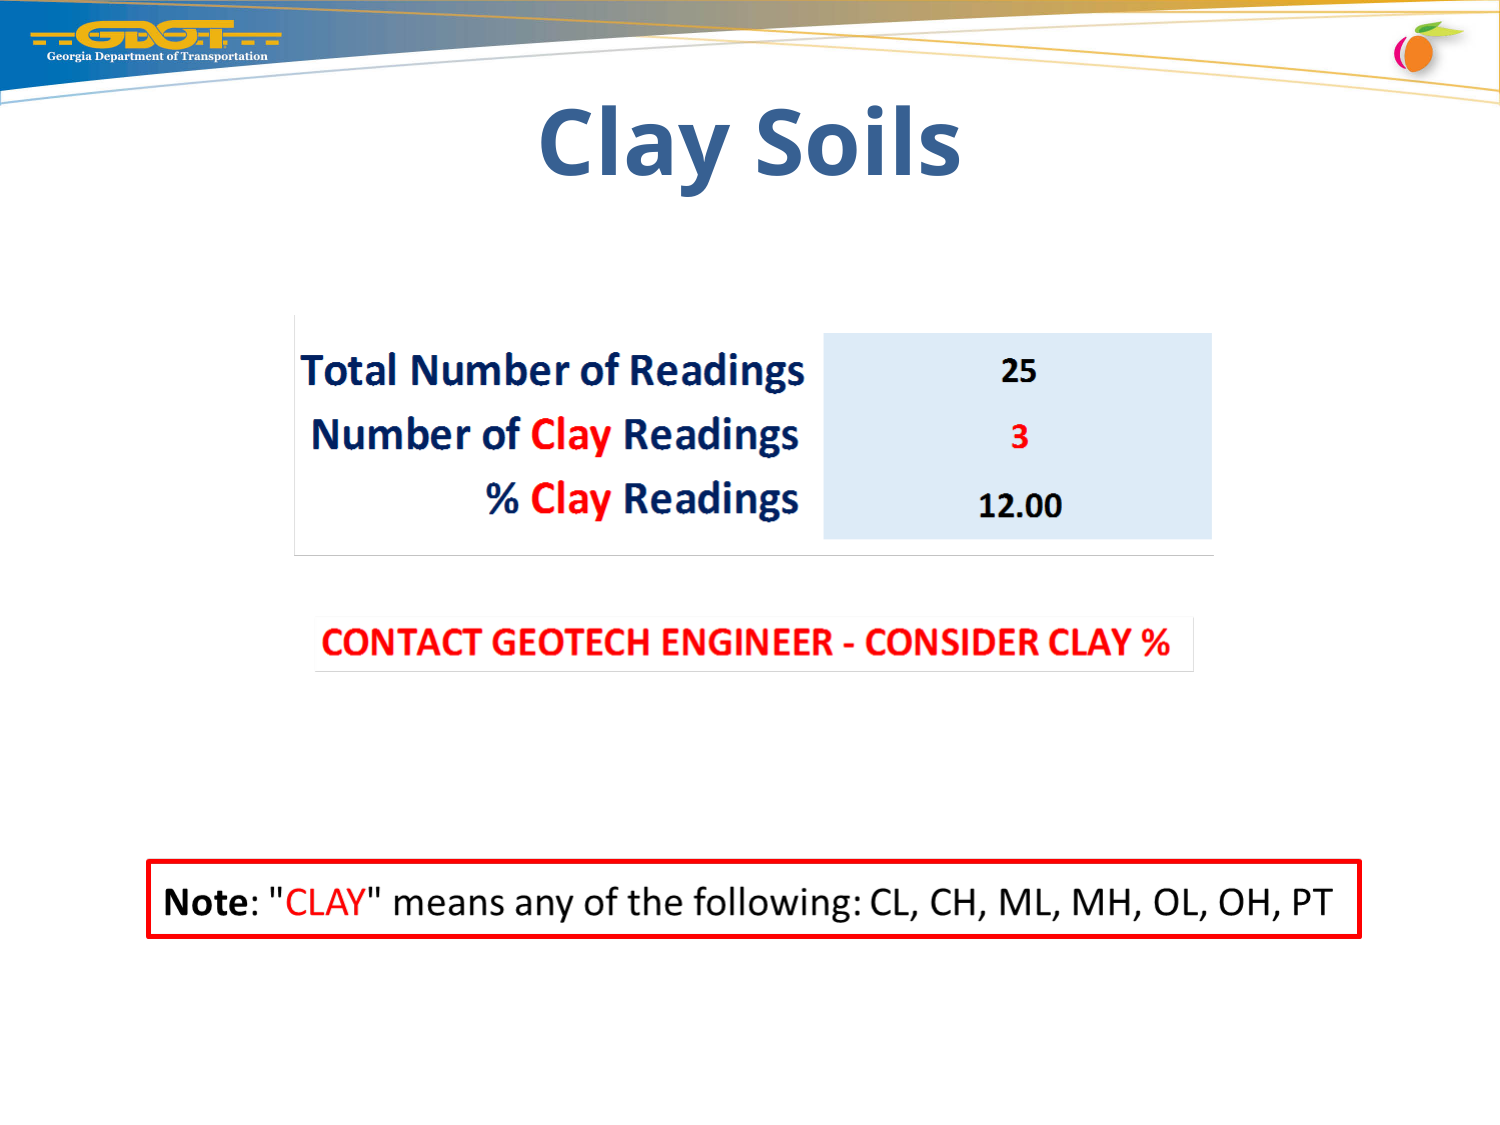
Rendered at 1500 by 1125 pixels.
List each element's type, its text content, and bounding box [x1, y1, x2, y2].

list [137, 315, 1363, 952]
title Clay Soils [75, 45, 1425, 233]
picture [0, 0, 1500, 1125]
